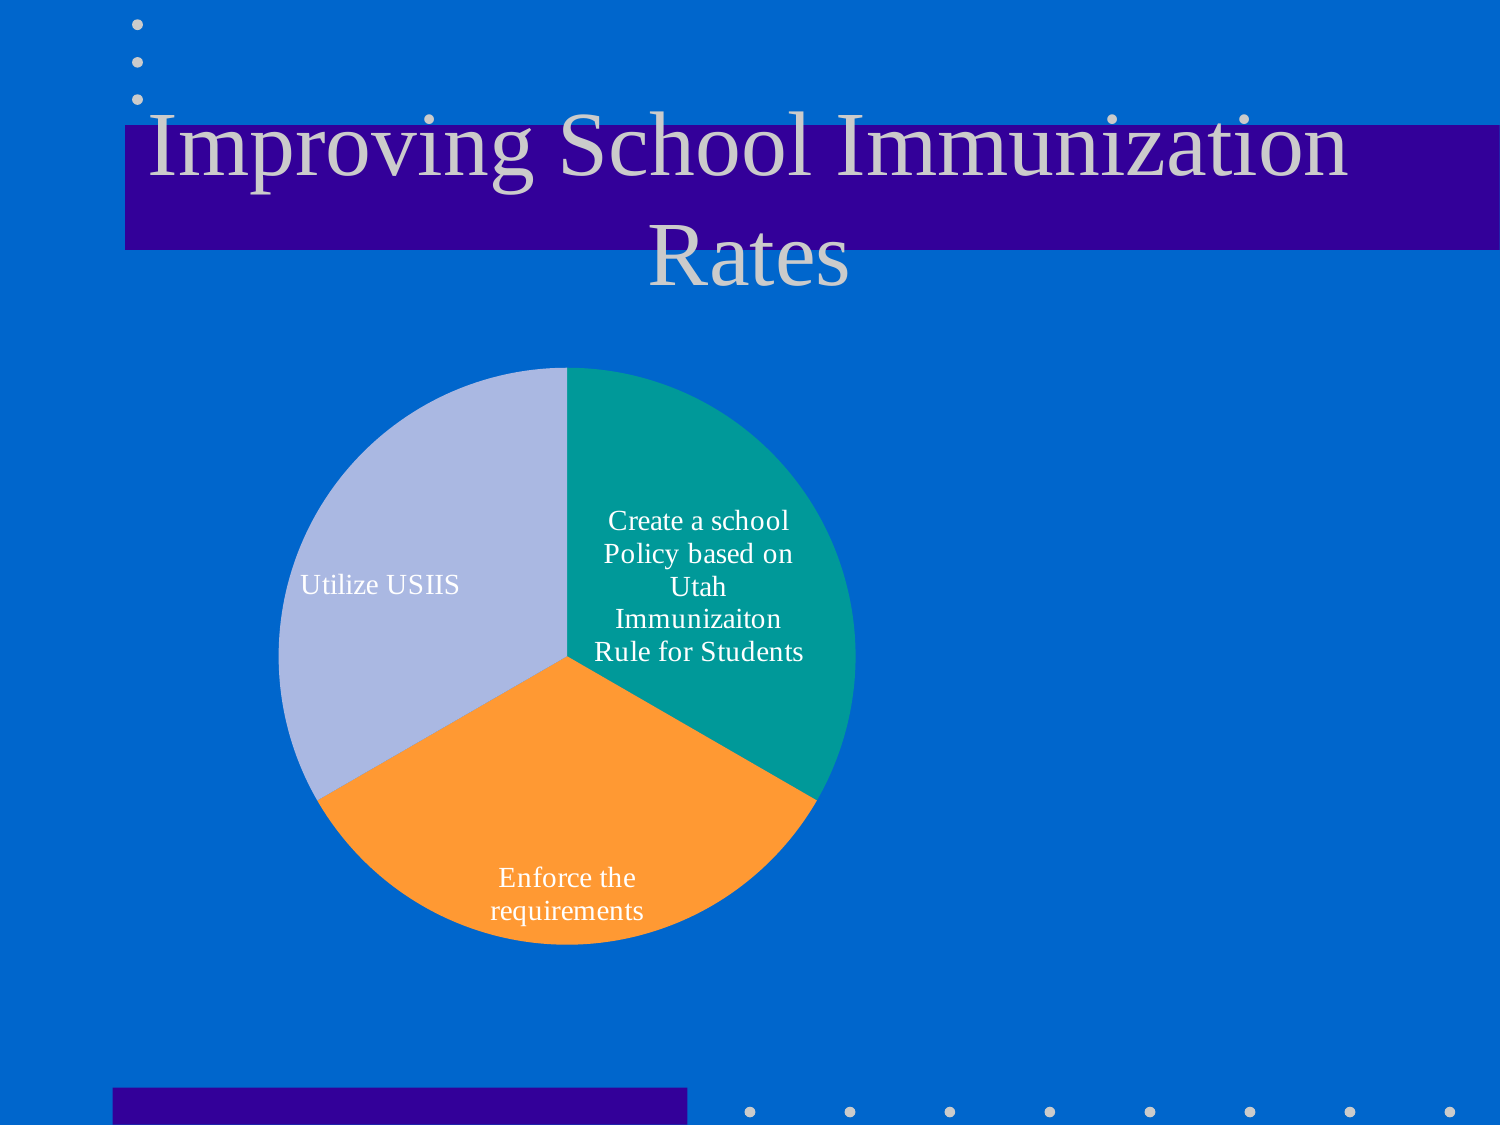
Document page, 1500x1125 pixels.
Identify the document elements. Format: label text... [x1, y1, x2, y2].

title Improving School Immunization Rates [112, 99, 1388, 288]
chart [112, 324, 1388, 1001]
